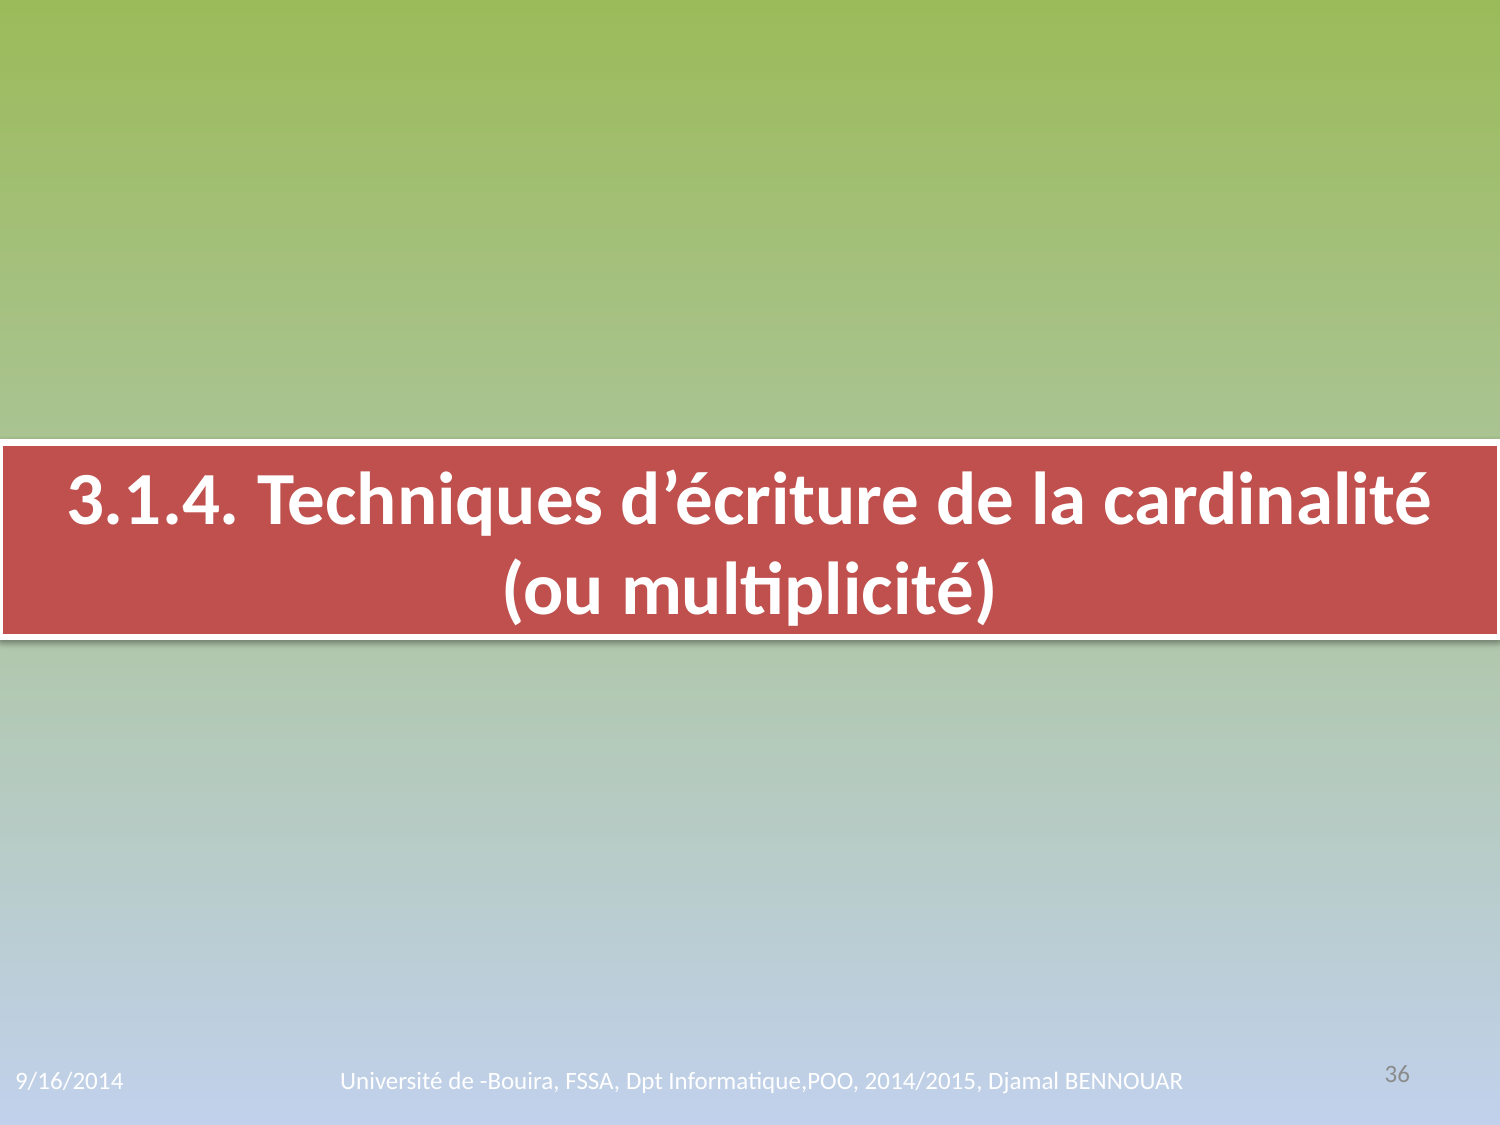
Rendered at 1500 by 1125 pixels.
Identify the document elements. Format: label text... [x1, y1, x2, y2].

text_box 3.1.4. Techniques d’écriture de la cardinalité (ou multiplicité) [0, 439, 1500, 640]
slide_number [0, 1050, 162, 1110]
footer Université de -Bouira, FSSA, Dpt Informatique,POO, 2014/2015, Djamal BENNOUAR [162, 1050, 1363, 1110]
slide_number 36 [1074, 1042, 1425, 1103]
